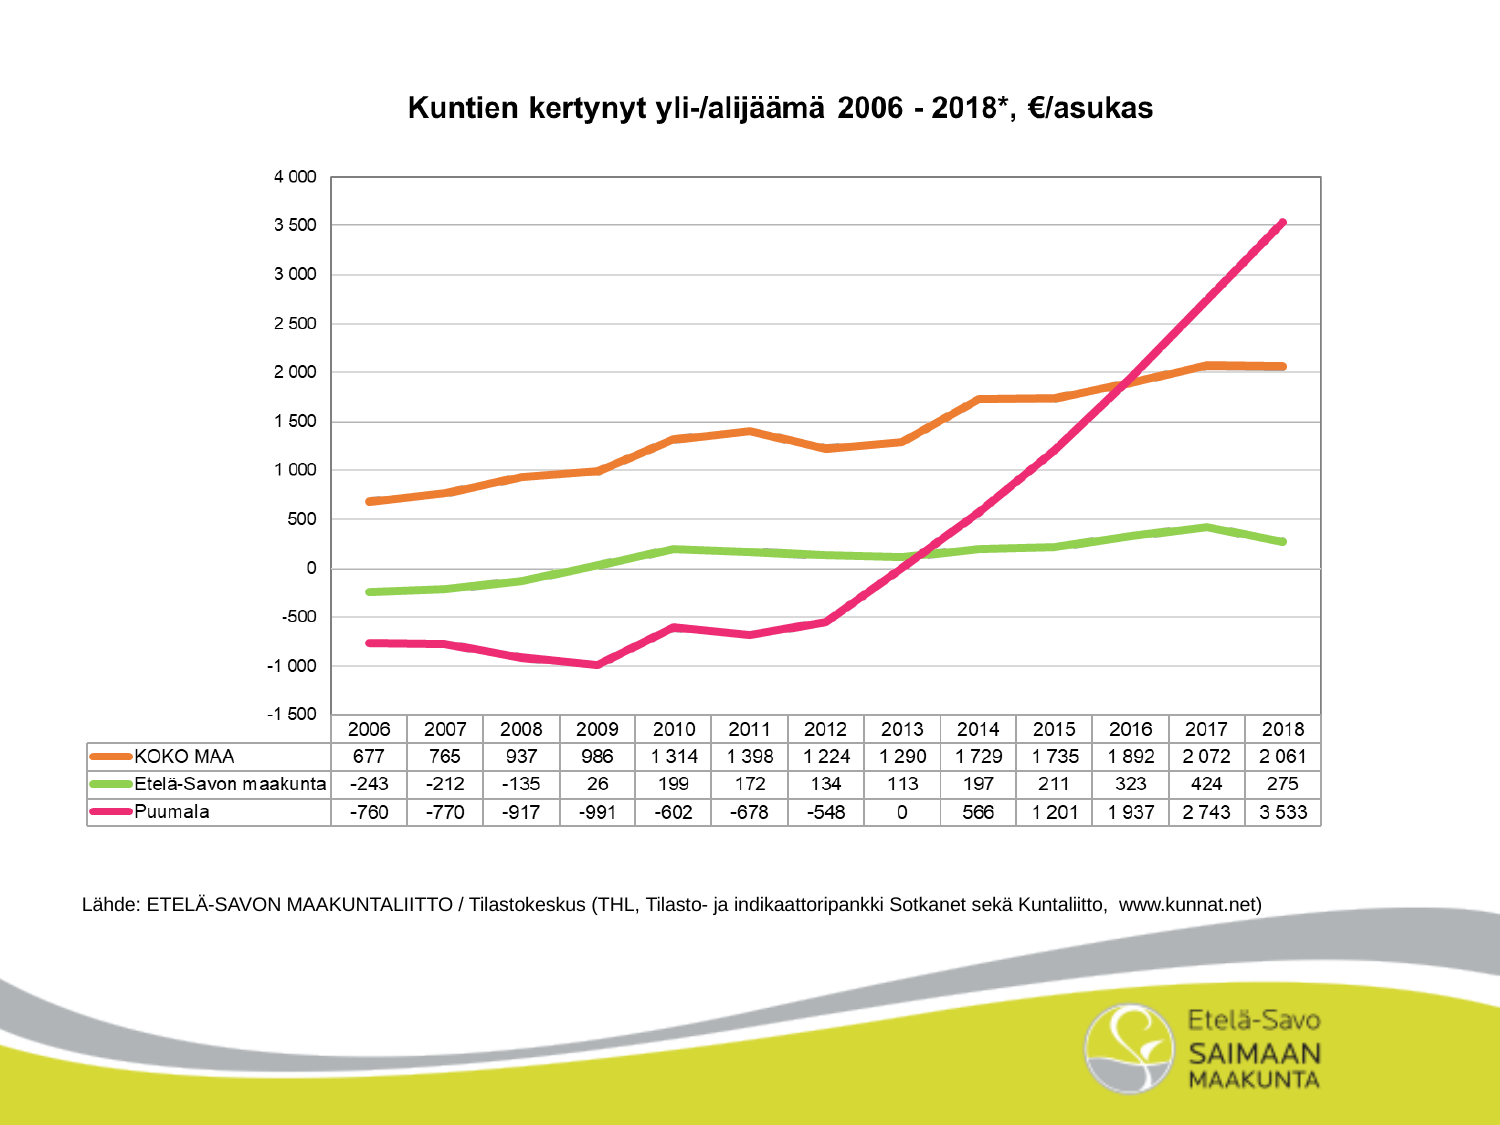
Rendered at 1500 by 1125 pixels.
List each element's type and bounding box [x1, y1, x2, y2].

picture [0, 891, 1500, 1125]
text_box [64, 77, 1353, 917]
